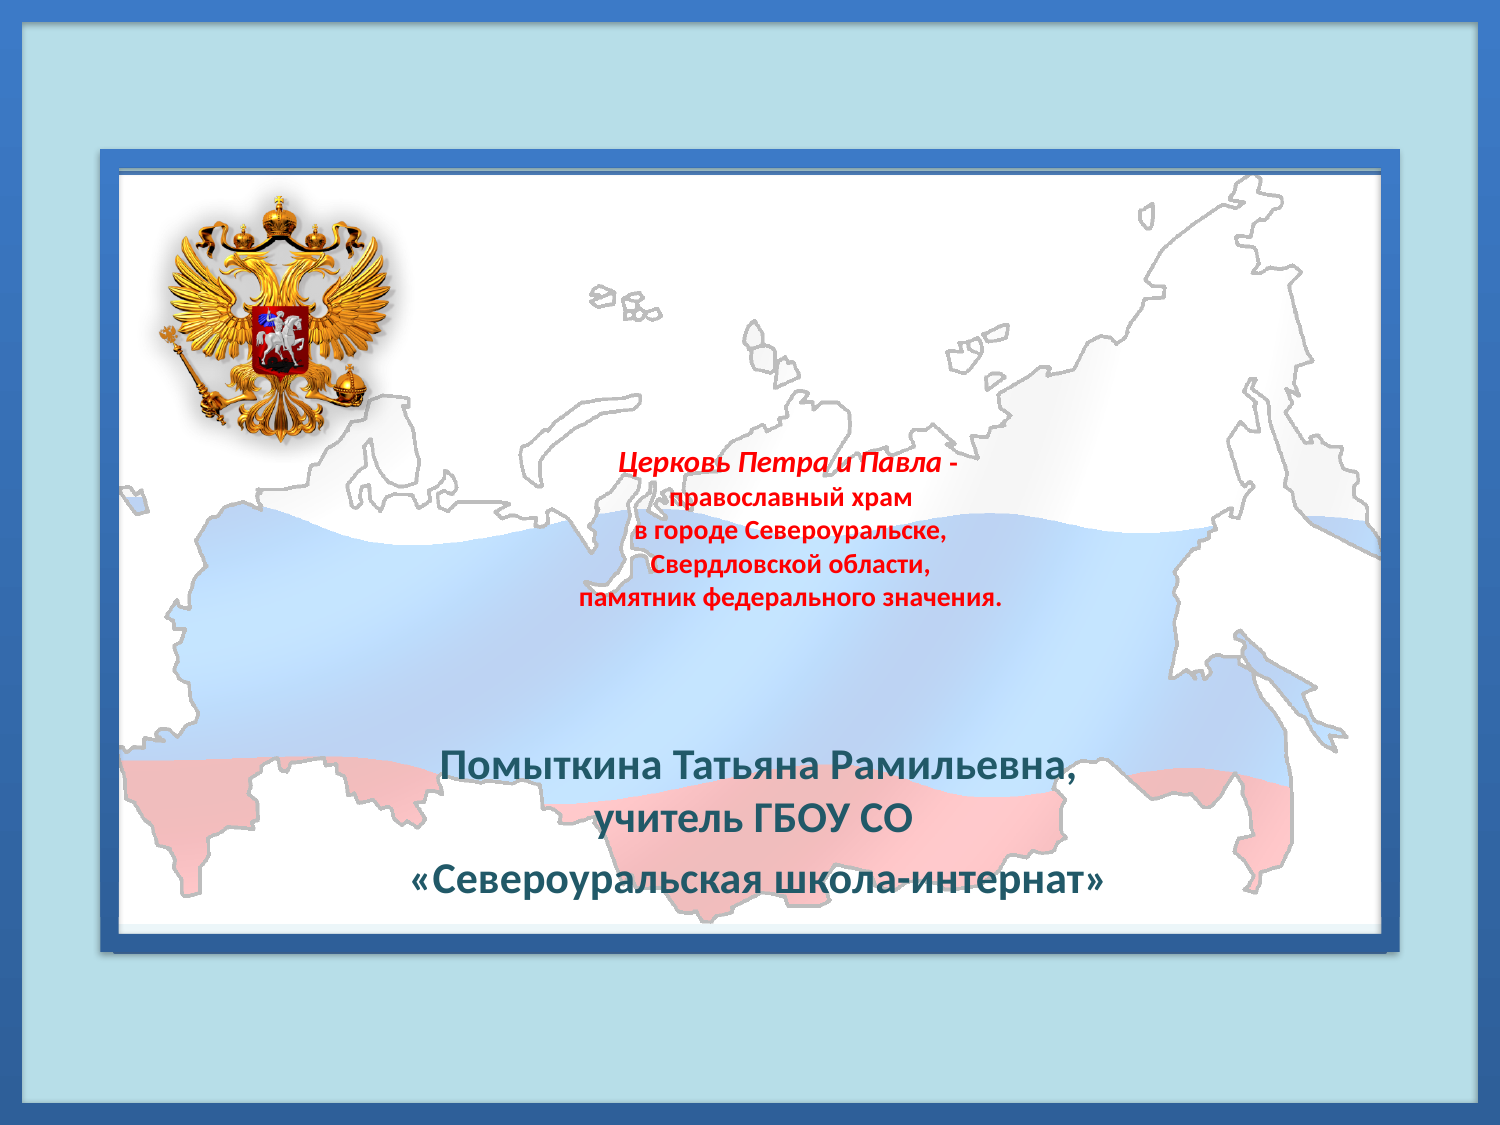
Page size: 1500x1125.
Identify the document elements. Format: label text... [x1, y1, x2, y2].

picture [135, 171, 432, 463]
title Церковь Петра и Павла - православный храм в городе Североуральске, Свердловской области, памятник федерального значения. [194, 432, 1388, 662]
subtitle Помыткина Татьяна Рамильевна, учитель ГБОУ СО «Североуральская школа-интернат» [360, 727, 1157, 914]
